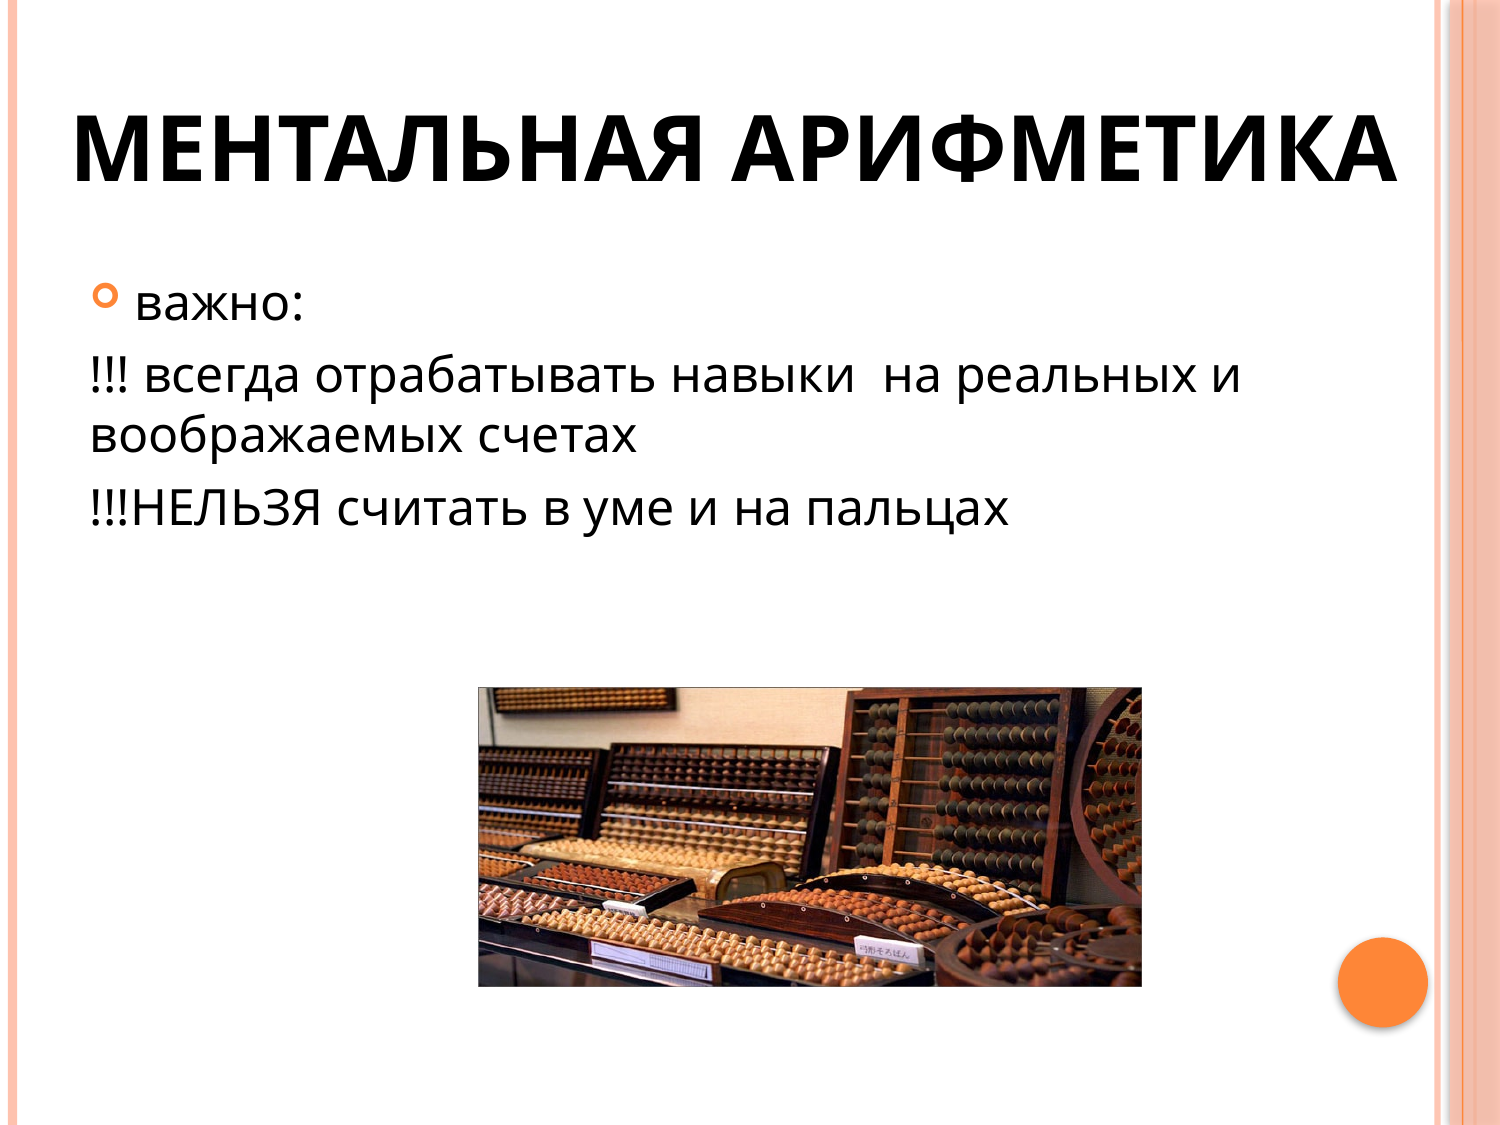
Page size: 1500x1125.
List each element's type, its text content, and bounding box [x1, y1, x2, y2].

text_box Ментальная арифметика [0, 19, 1459, 207]
list важно: !!! всегда отрабатывать навыки на реальных и воображаемых счетах !!!НЕЛЬЗЯ считать в уме и на пальцах [75, 262, 1300, 1062]
picture [477, 687, 1142, 987]
